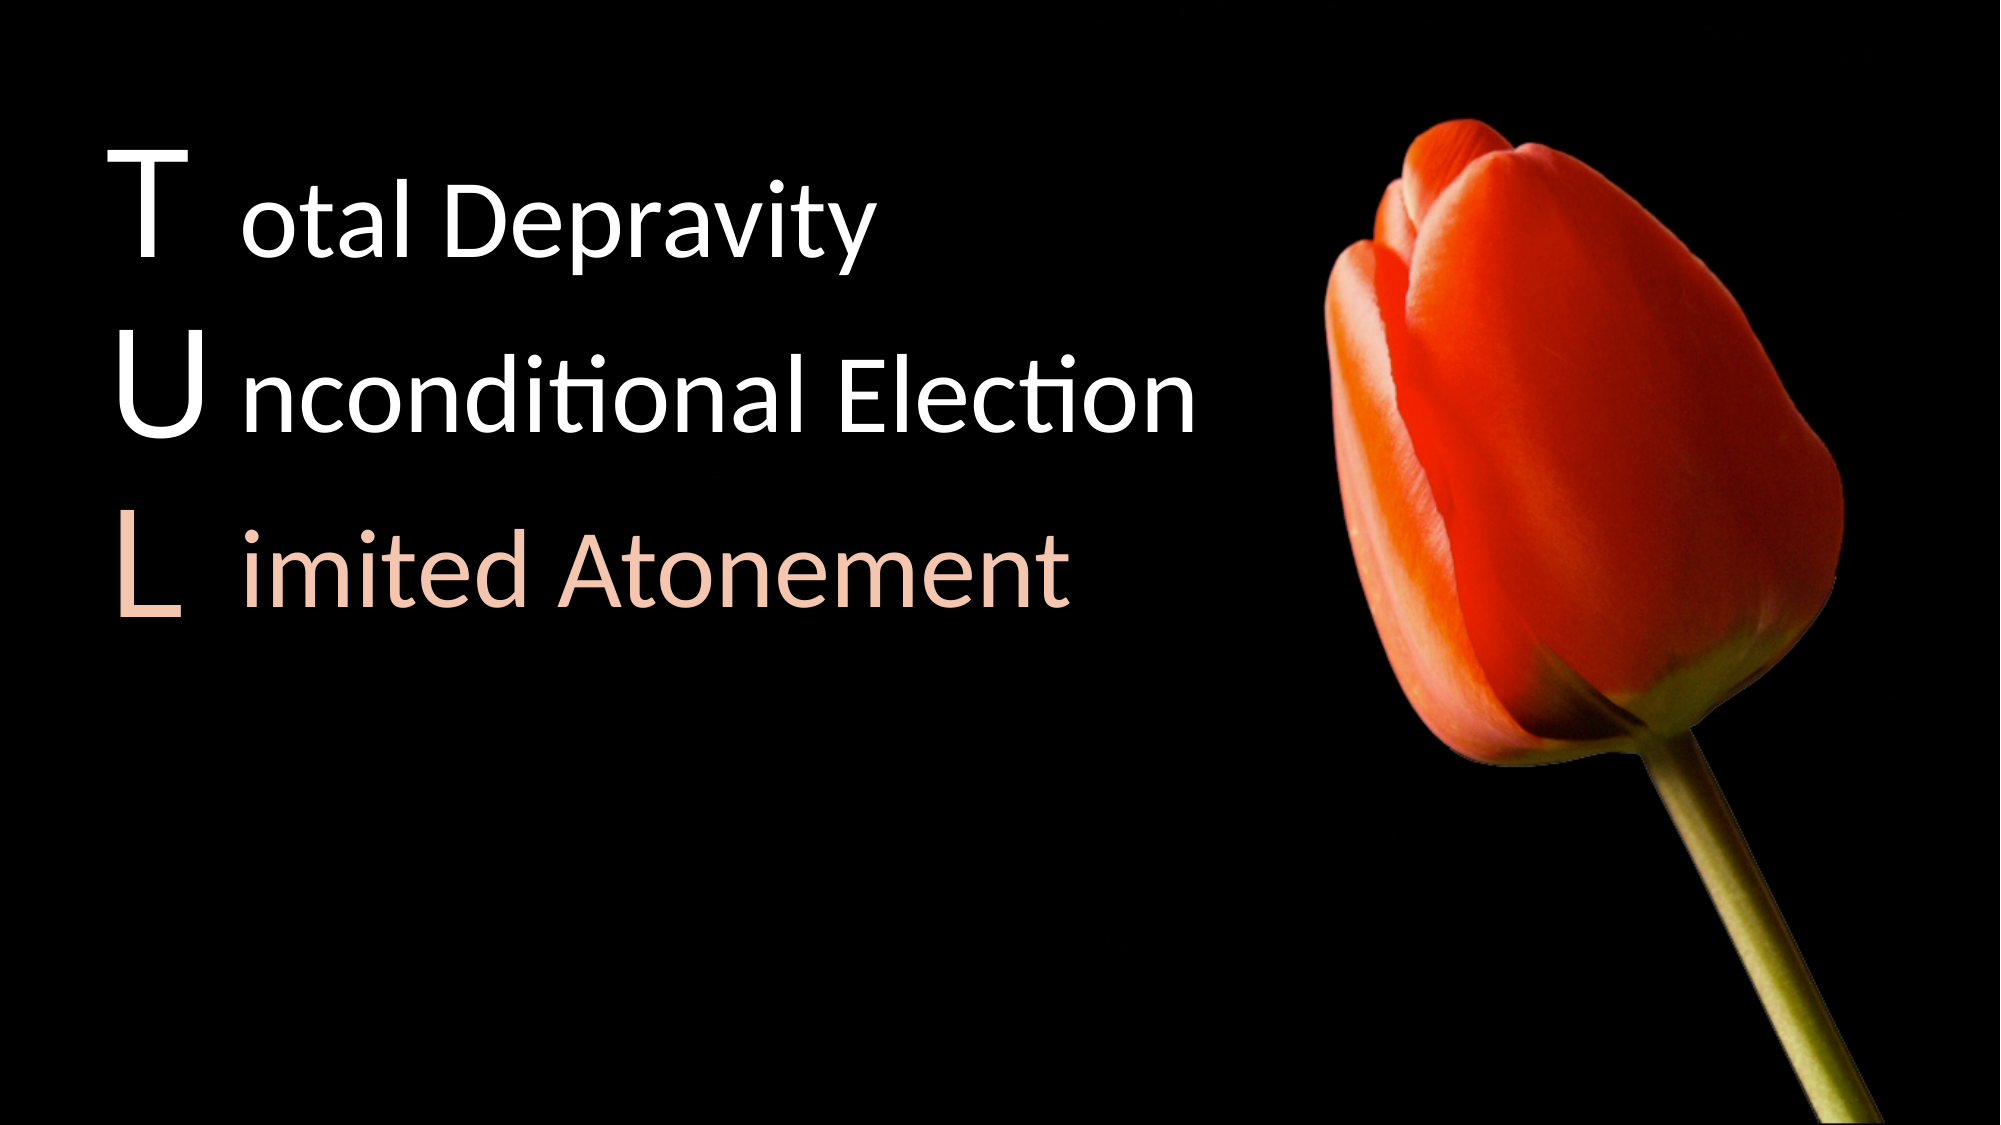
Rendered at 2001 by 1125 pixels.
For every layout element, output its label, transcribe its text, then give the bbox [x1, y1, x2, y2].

text_box T U L [91, 100, 231, 656]
text_box otal Depravity [224, 137, 398, 288]
text_box nconditional Election [225, 312, 398, 463]
text_box imited Atonement [225, 487, 398, 638]
picture [403, 0, 1904, 1125]
